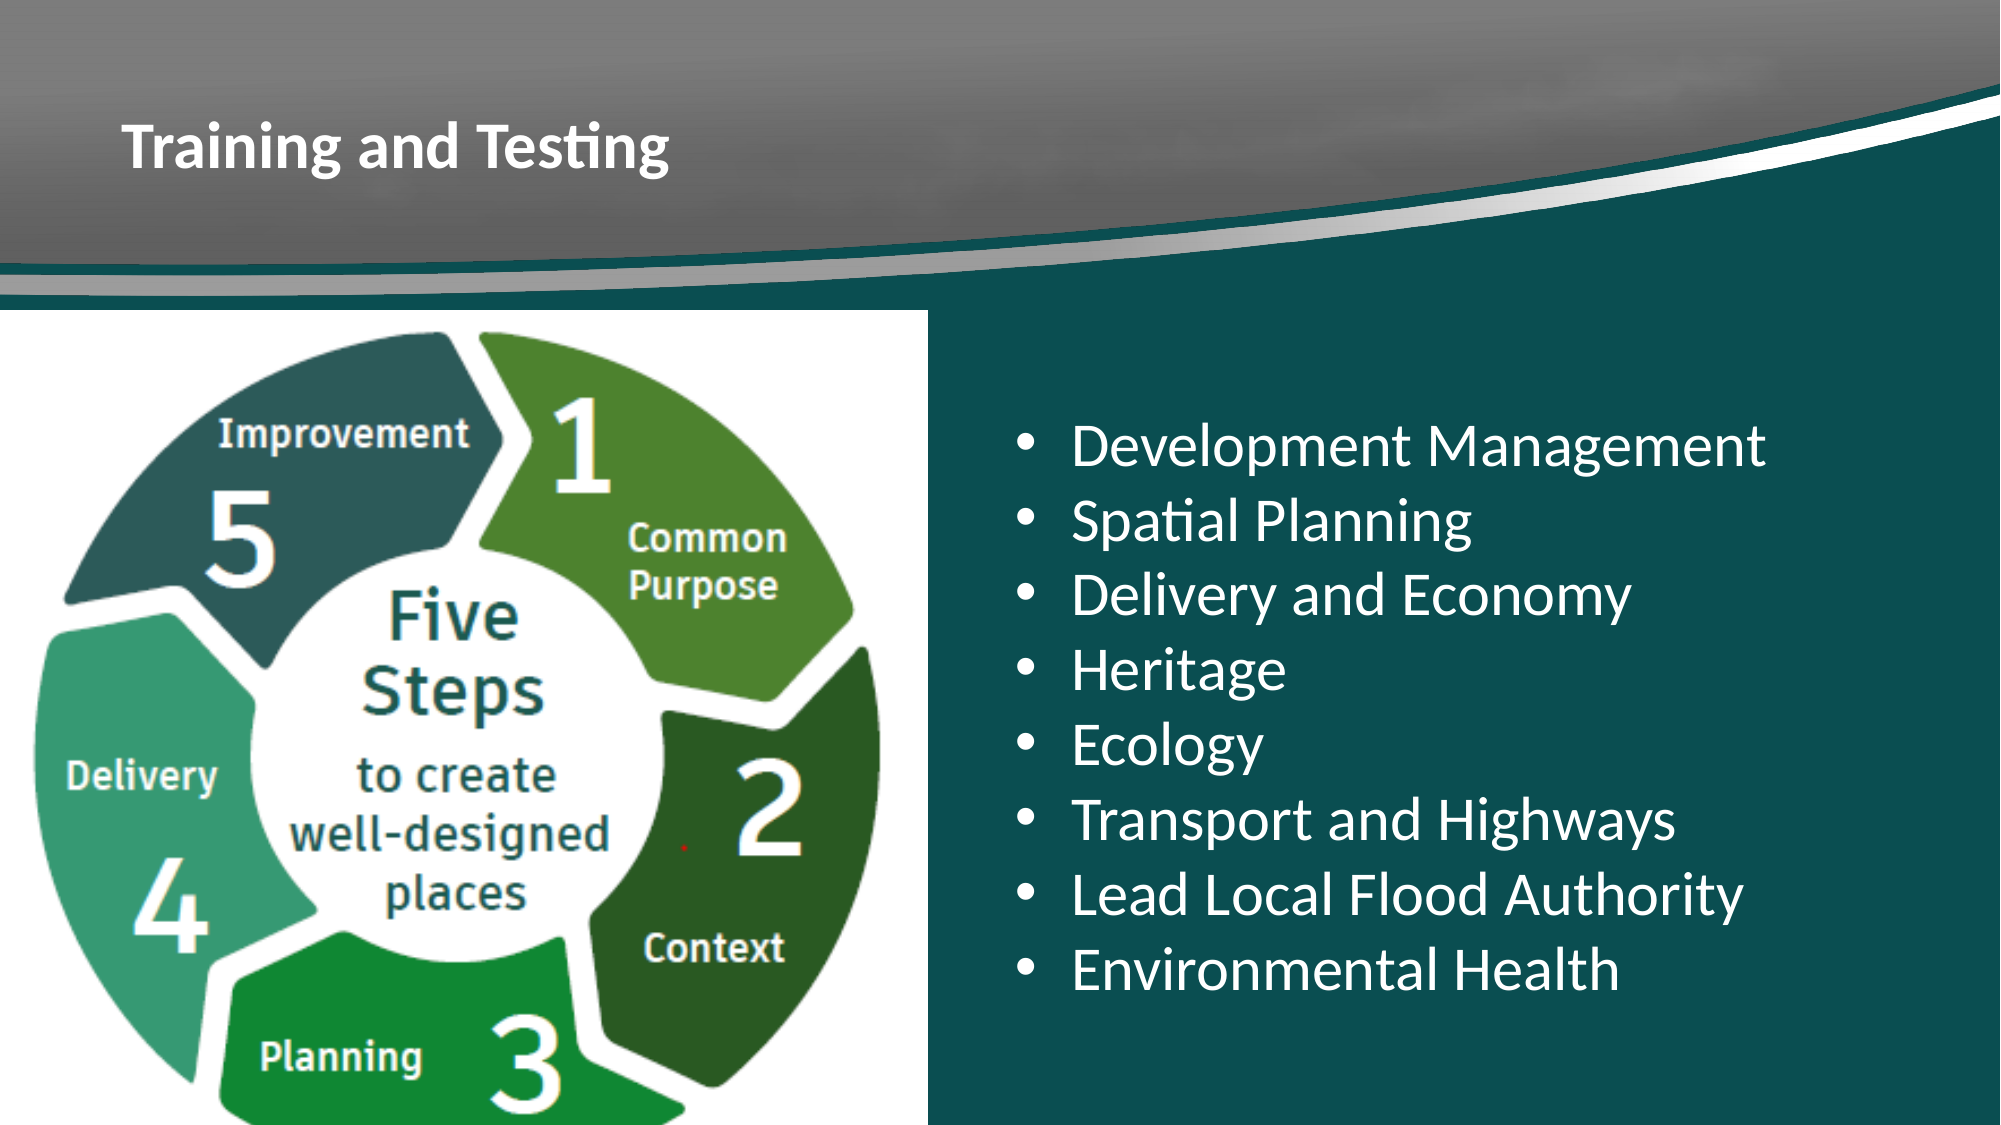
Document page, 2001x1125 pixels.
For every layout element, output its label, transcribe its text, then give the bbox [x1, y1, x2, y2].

picture [0, 0, 2000, 1125]
text_box Development Management Spatial Planning Delivery and Economy Heritage Ecology Transport and Highways Lead Local Flood Authority Environmental Health [999, 410, 1851, 1011]
text_box [928, 410, 2000, 1125]
